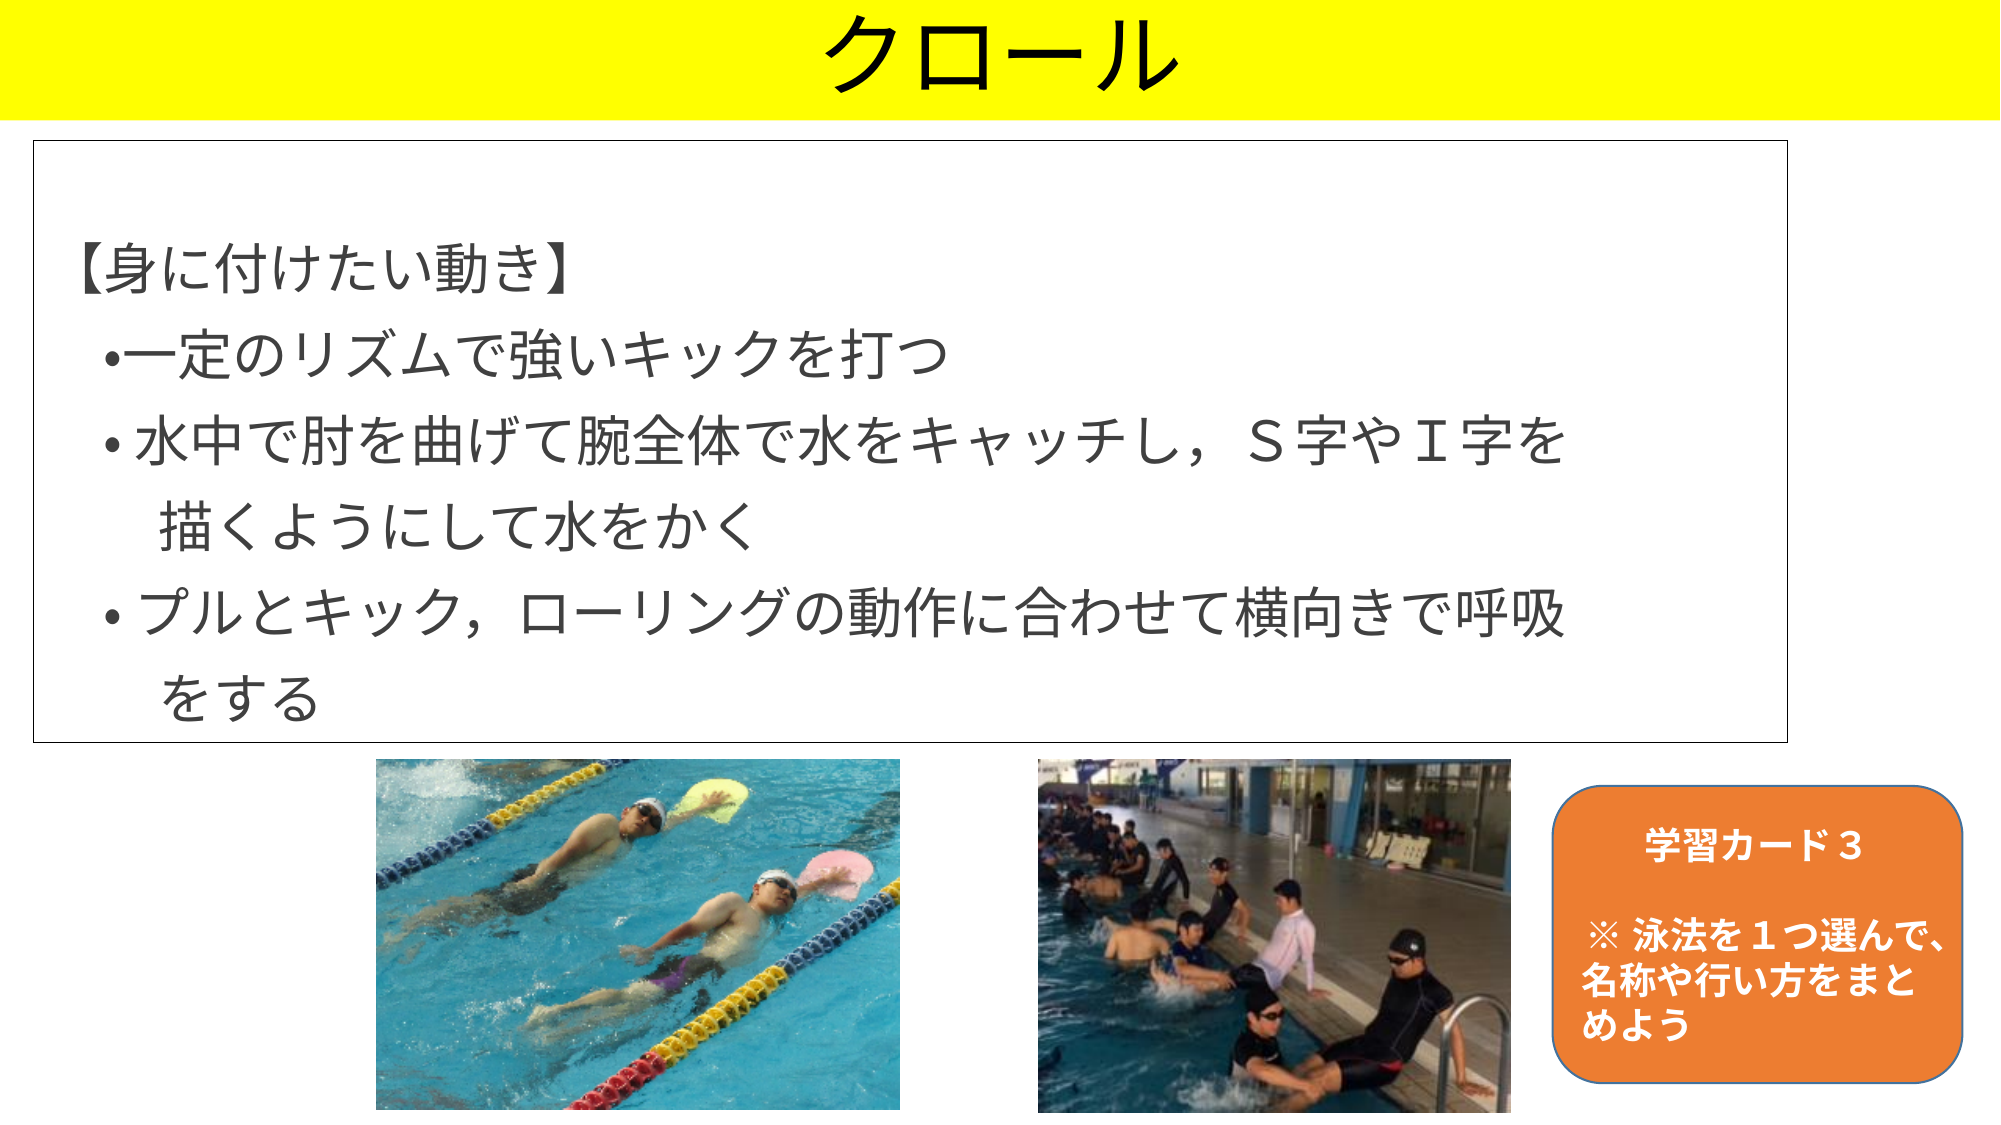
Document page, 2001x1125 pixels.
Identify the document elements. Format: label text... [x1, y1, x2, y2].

title クロール [0, 0, 2000, 121]
text_box 学習カード３ ※泳法を１つ選んで、 名称や行い方をまとめよう [1551, 784, 1964, 1085]
text_box 【身に付けたい動き】 ・一定のリズムで強いキックを打つ ・ 水中で肘を曲げて腕全体で水をキャッチし，Ｓ字やＩ字を 描くようにして水をかく ・ プルとキック，ローリングの動作に合わせて横向きで呼吸 をする [33, 140, 1788, 743]
picture [376, 759, 900, 1110]
picture [1038, 759, 1511, 1113]
